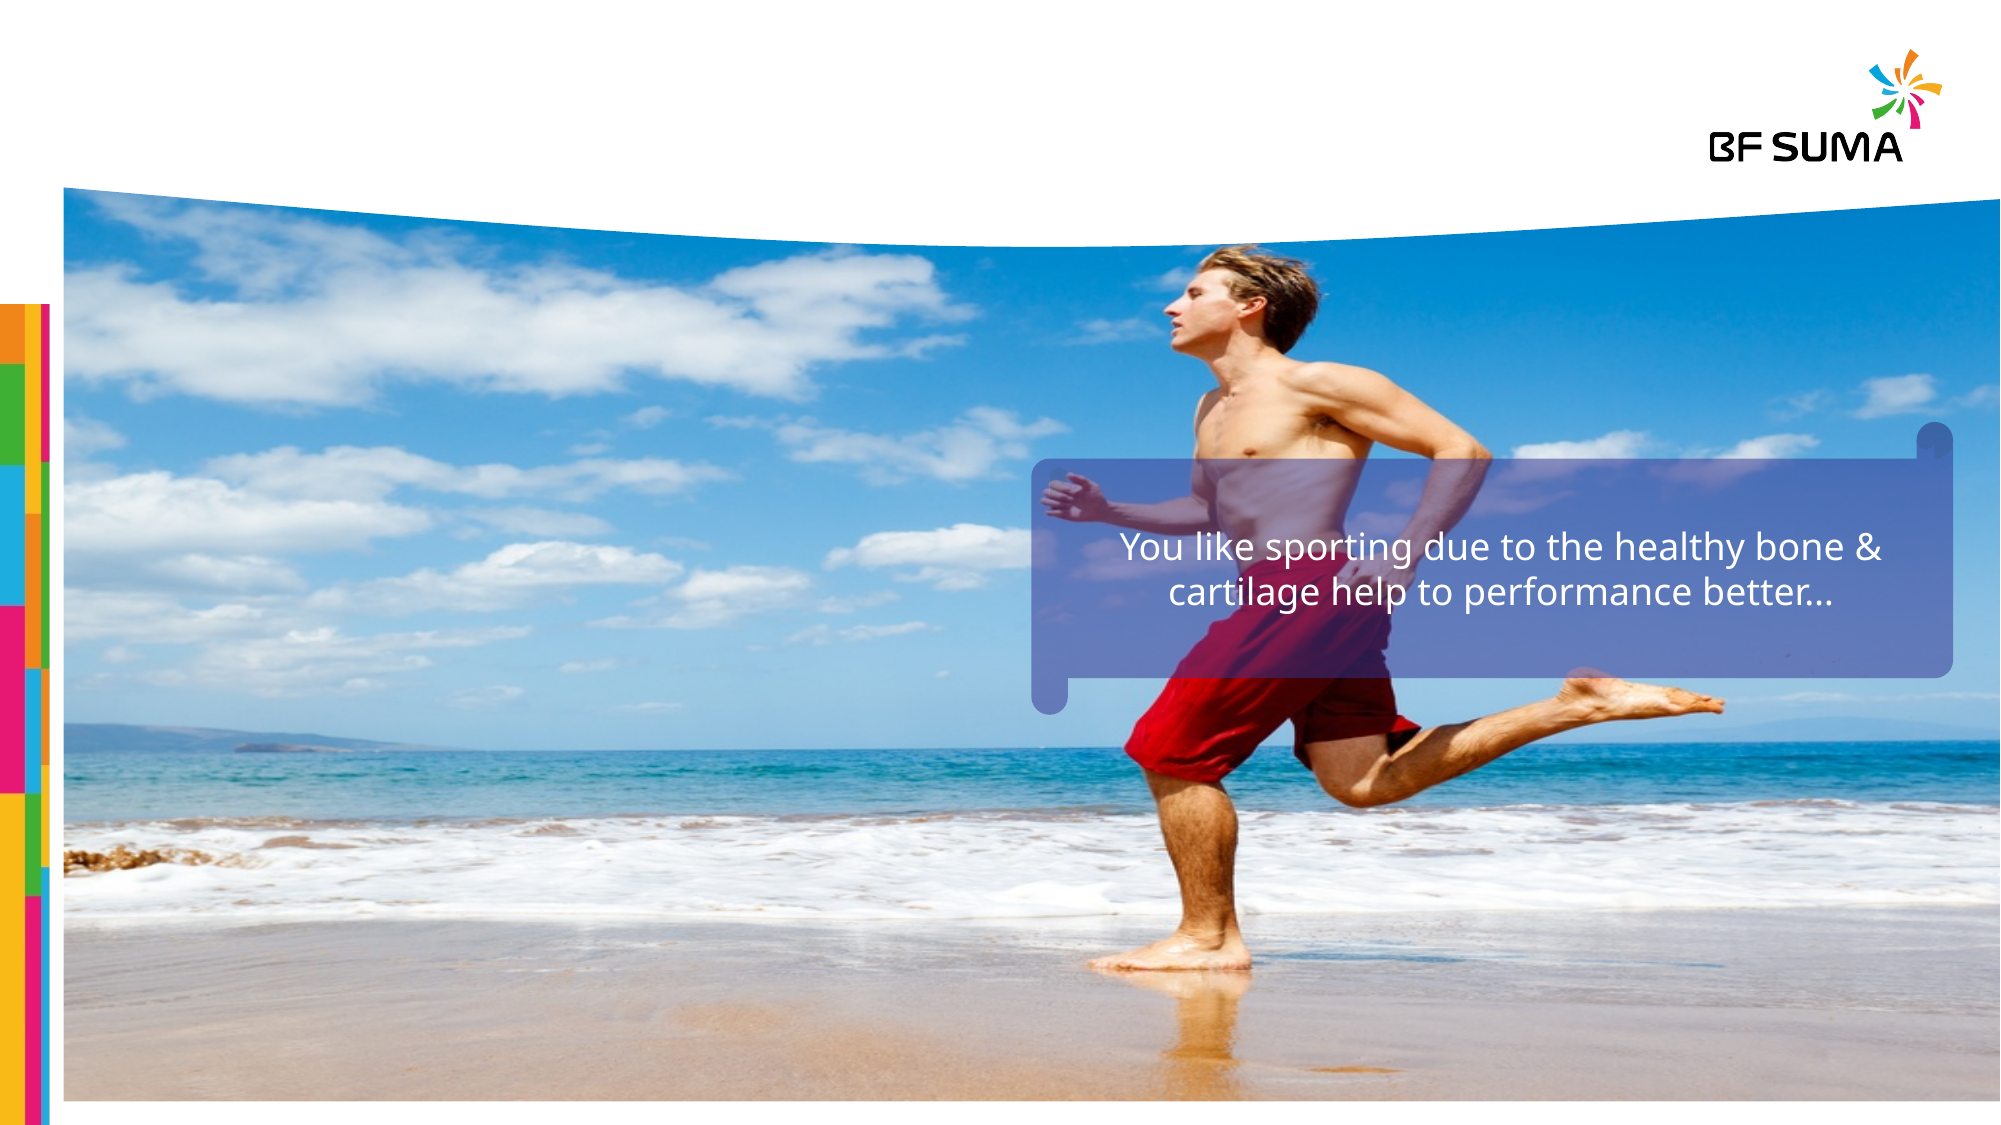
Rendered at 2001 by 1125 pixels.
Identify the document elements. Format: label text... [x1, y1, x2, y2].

text_box You like sporting due to the healthy bone & cartilage help to performance better… [1030, 420, 1955, 716]
text_box [62, 186, 2000, 1103]
picture [0, 304, 50, 1125]
picture [1654, 37, 1977, 196]
